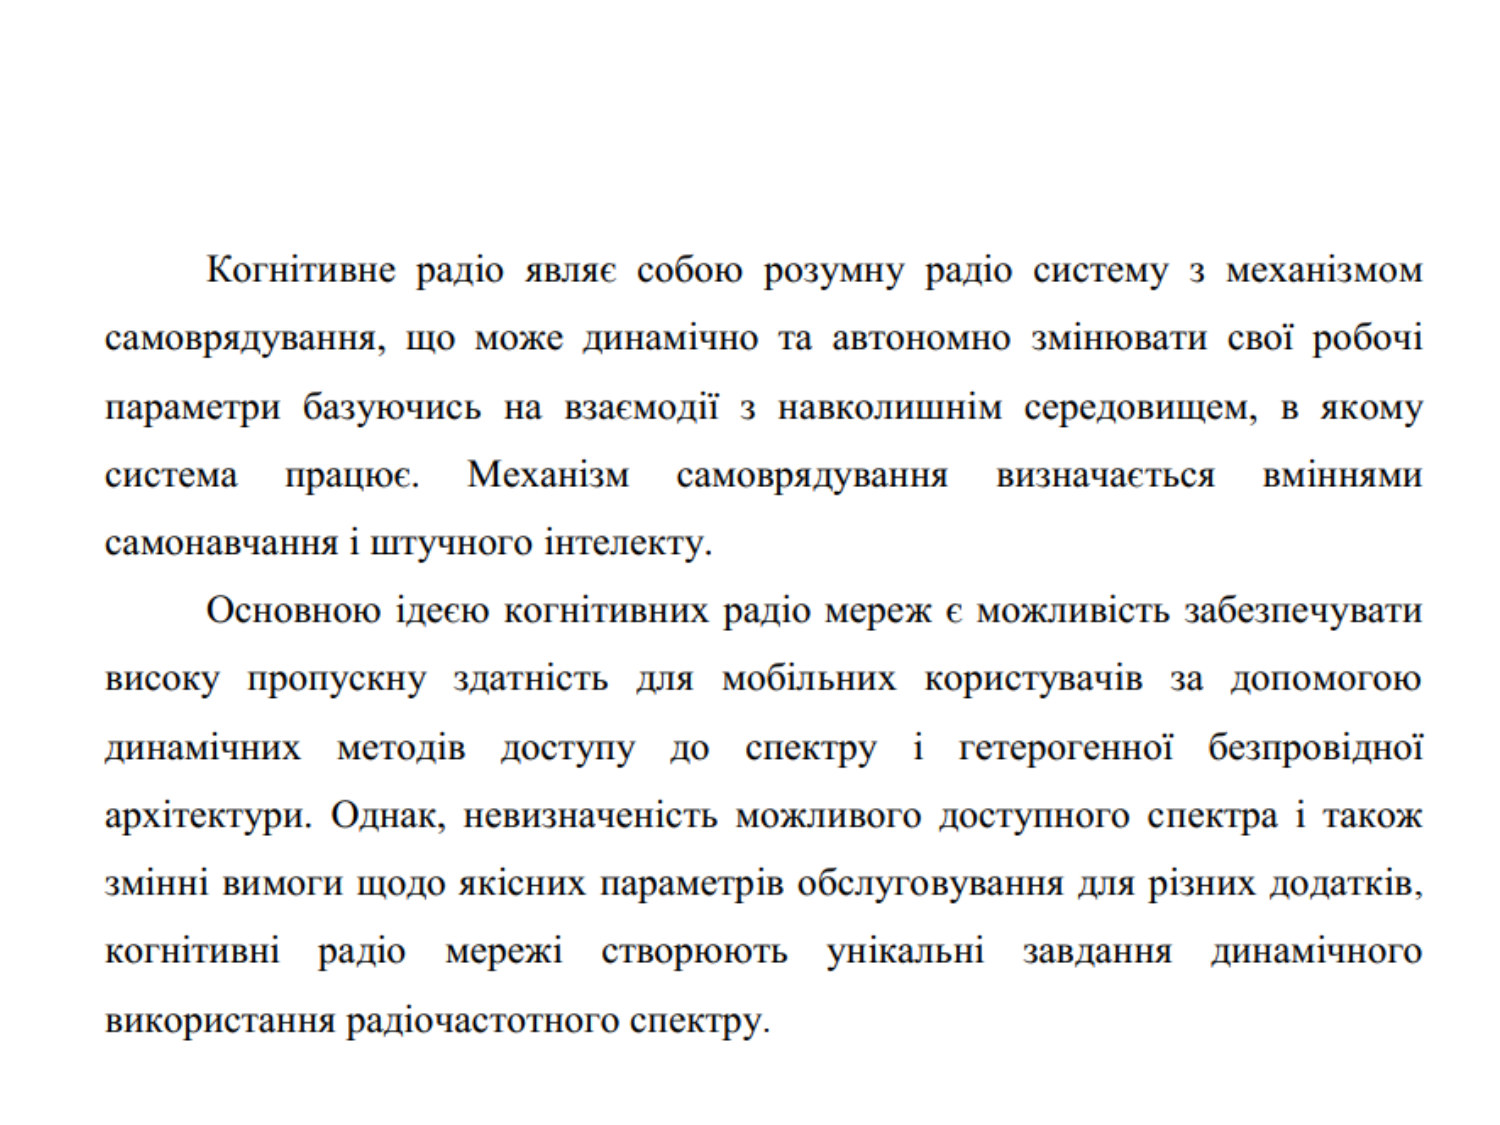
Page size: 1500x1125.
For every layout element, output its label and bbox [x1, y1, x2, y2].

picture [88, 243, 1436, 1051]
